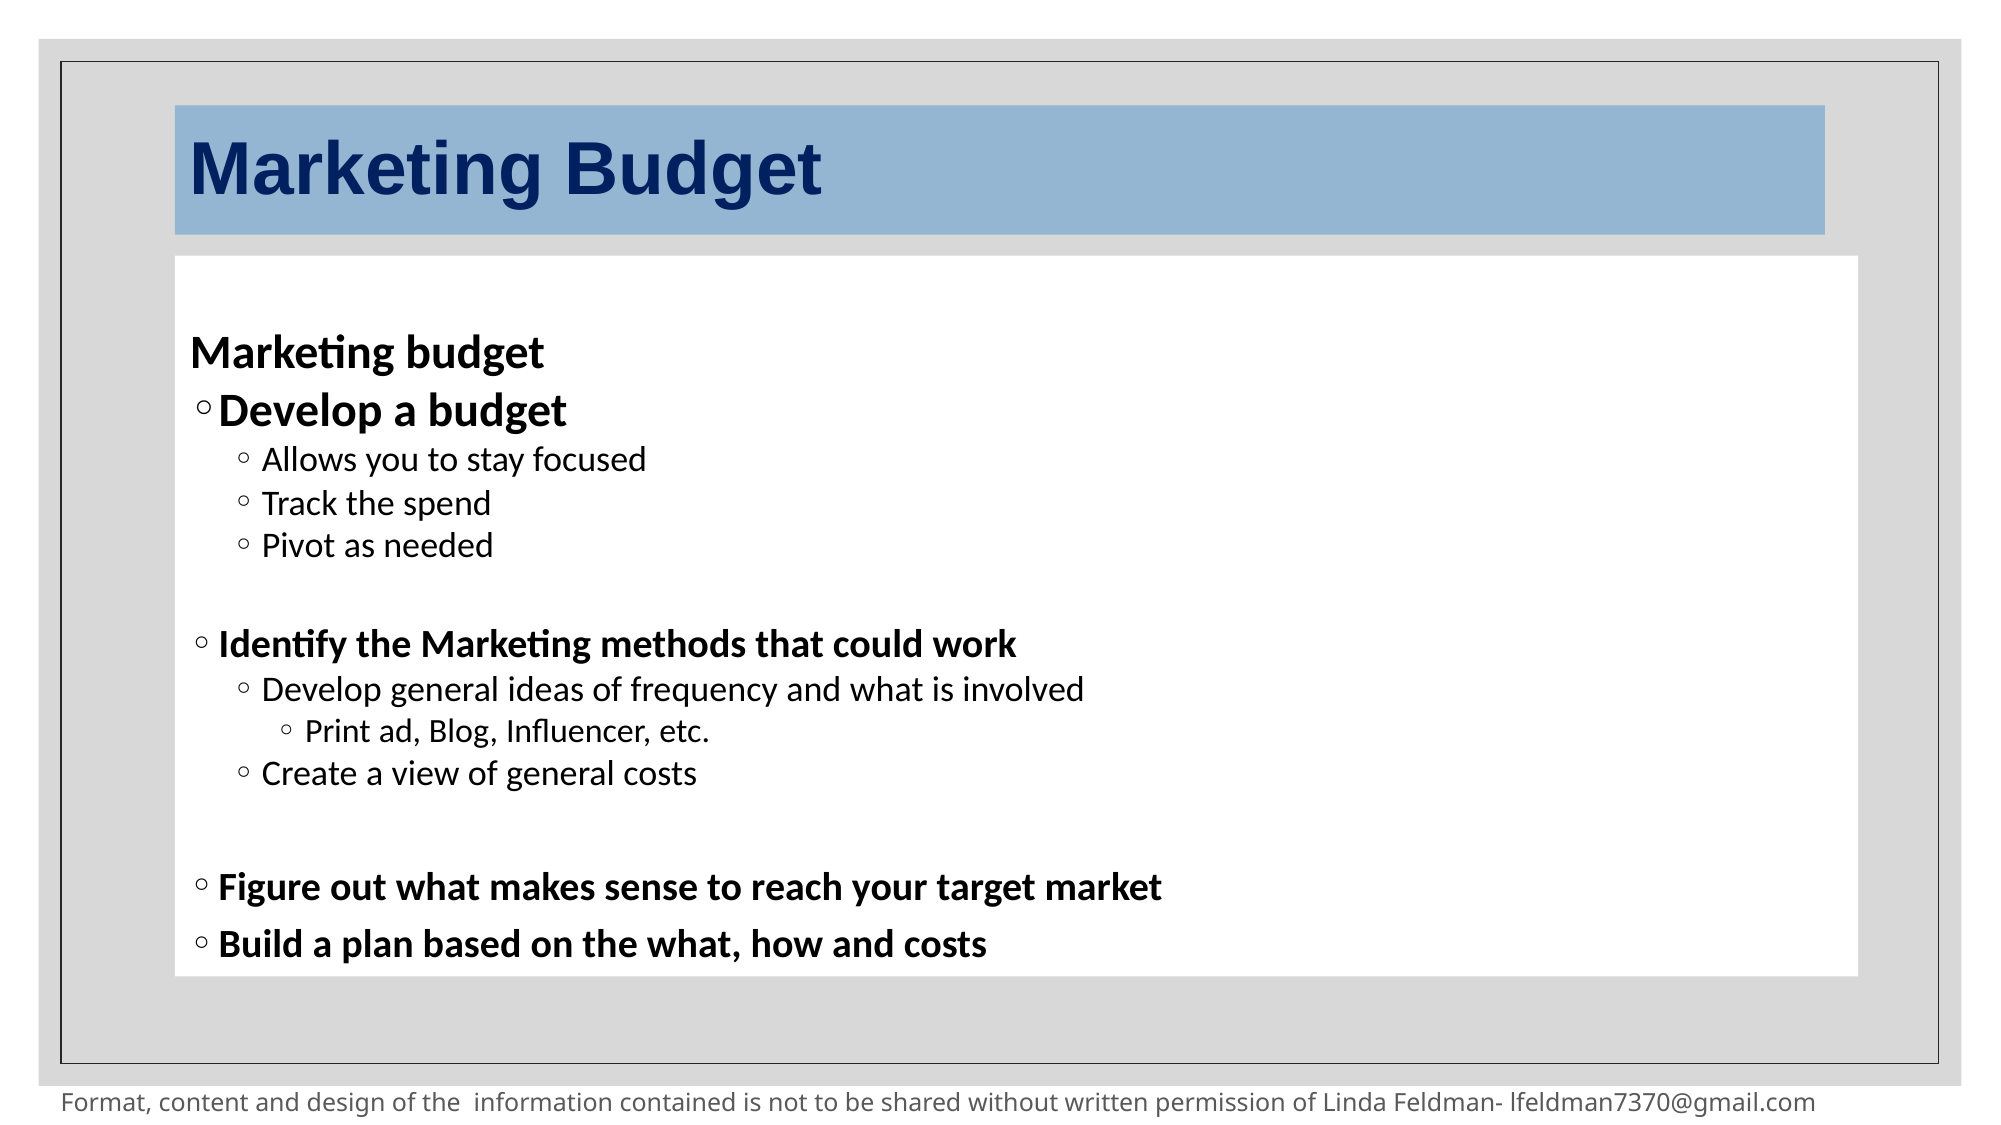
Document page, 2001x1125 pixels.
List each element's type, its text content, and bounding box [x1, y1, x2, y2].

title Marketing Budget [174, 105, 1825, 235]
text_box Marketing budget Develop a budget Allows you to stay focused Track the spend Pivot as needed Identify the Marketing methods that could work Develop general ideas of frequency and what is involved Print ad, Blog, Influencer, etc. Create a view of general costs Figure out what makes sense to reach your target market Build a plan based on the what, how and costs [174, 255, 1859, 977]
text_box Format, content and design of the information contained is not to be shared without written permission of Linda Feldman- lfeldman7370@gmail.com [45, 1079, 1906, 1125]
